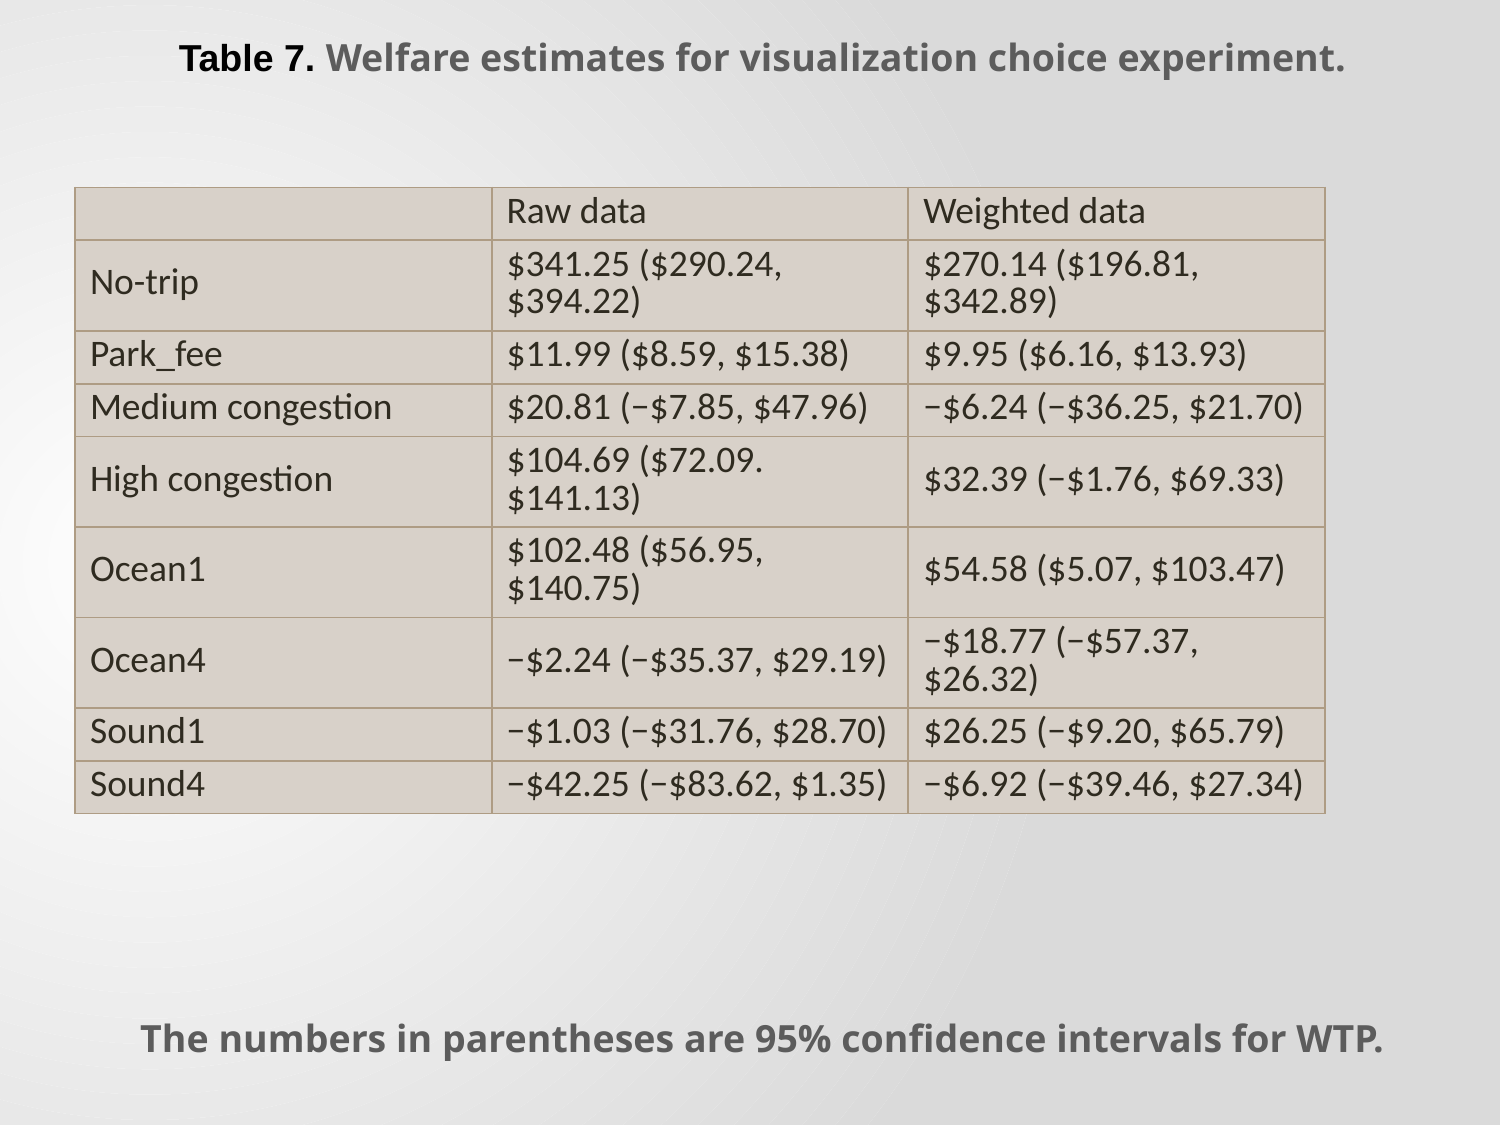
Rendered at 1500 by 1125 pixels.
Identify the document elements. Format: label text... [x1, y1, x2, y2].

table_cell No-trip [76, 241, 491, 330]
table_cell −$6.24 (−$36.25, $21.70) [909, 385, 1324, 436]
table_cell $20.81 (−$7.85, $47.96) [493, 385, 907, 436]
table_cell $341.25 ($290.24, $394.22) [493, 241, 907, 330]
table_cell −$6.92 (−$39.46, $27.34) [909, 762, 1324, 813]
table_cell −$18.77 (−$57.37, $26.32) [909, 618, 1324, 707]
table_cell Sound4 [76, 762, 491, 813]
text_box Table 7. Welfare estimates for visualization choice experiment. [178, 33, 1348, 124]
table_cell Medium congestion [76, 385, 491, 436]
table_header [76, 188, 491, 239]
table_cell $102.48 ($56.95, $140.75) [493, 528, 907, 617]
table_cell $270.14 ($196.81, $342.89) [909, 241, 1324, 330]
table_cell $9.95 ($6.16, $13.93) [909, 332, 1324, 383]
text_box The numbers in parentheses are 95% confidence intervals for WTP. [50, 1007, 1476, 1068]
table_cell $11.99 ($8.59, $15.38) [493, 332, 907, 383]
table_cell $32.39 (−$1.76, $69.33) [909, 437, 1324, 526]
table_cell High congestion [76, 437, 491, 526]
table_cell Park_fee [76, 332, 491, 383]
table_cell Sound1 [76, 709, 491, 760]
table_header Raw data [493, 188, 907, 239]
table_cell −$1.03 (−$31.76, $28.70) [493, 709, 907, 760]
table_cell $104.69 ($72.09. $141.13) [493, 437, 907, 526]
table_header Weighted data [909, 188, 1324, 239]
table_cell $54.58 ($5.07, $103.47) [909, 528, 1324, 617]
table_cell −$2.24 (−$35.37, $29.19) [493, 618, 907, 707]
table_cell Ocean1 [76, 528, 491, 617]
table_cell $26.25 (−$9.20, $65.79) [909, 709, 1324, 760]
table_cell −$42.25 (−$83.62, $1.35) [493, 762, 907, 813]
table_cell Ocean4 [76, 618, 491, 707]
